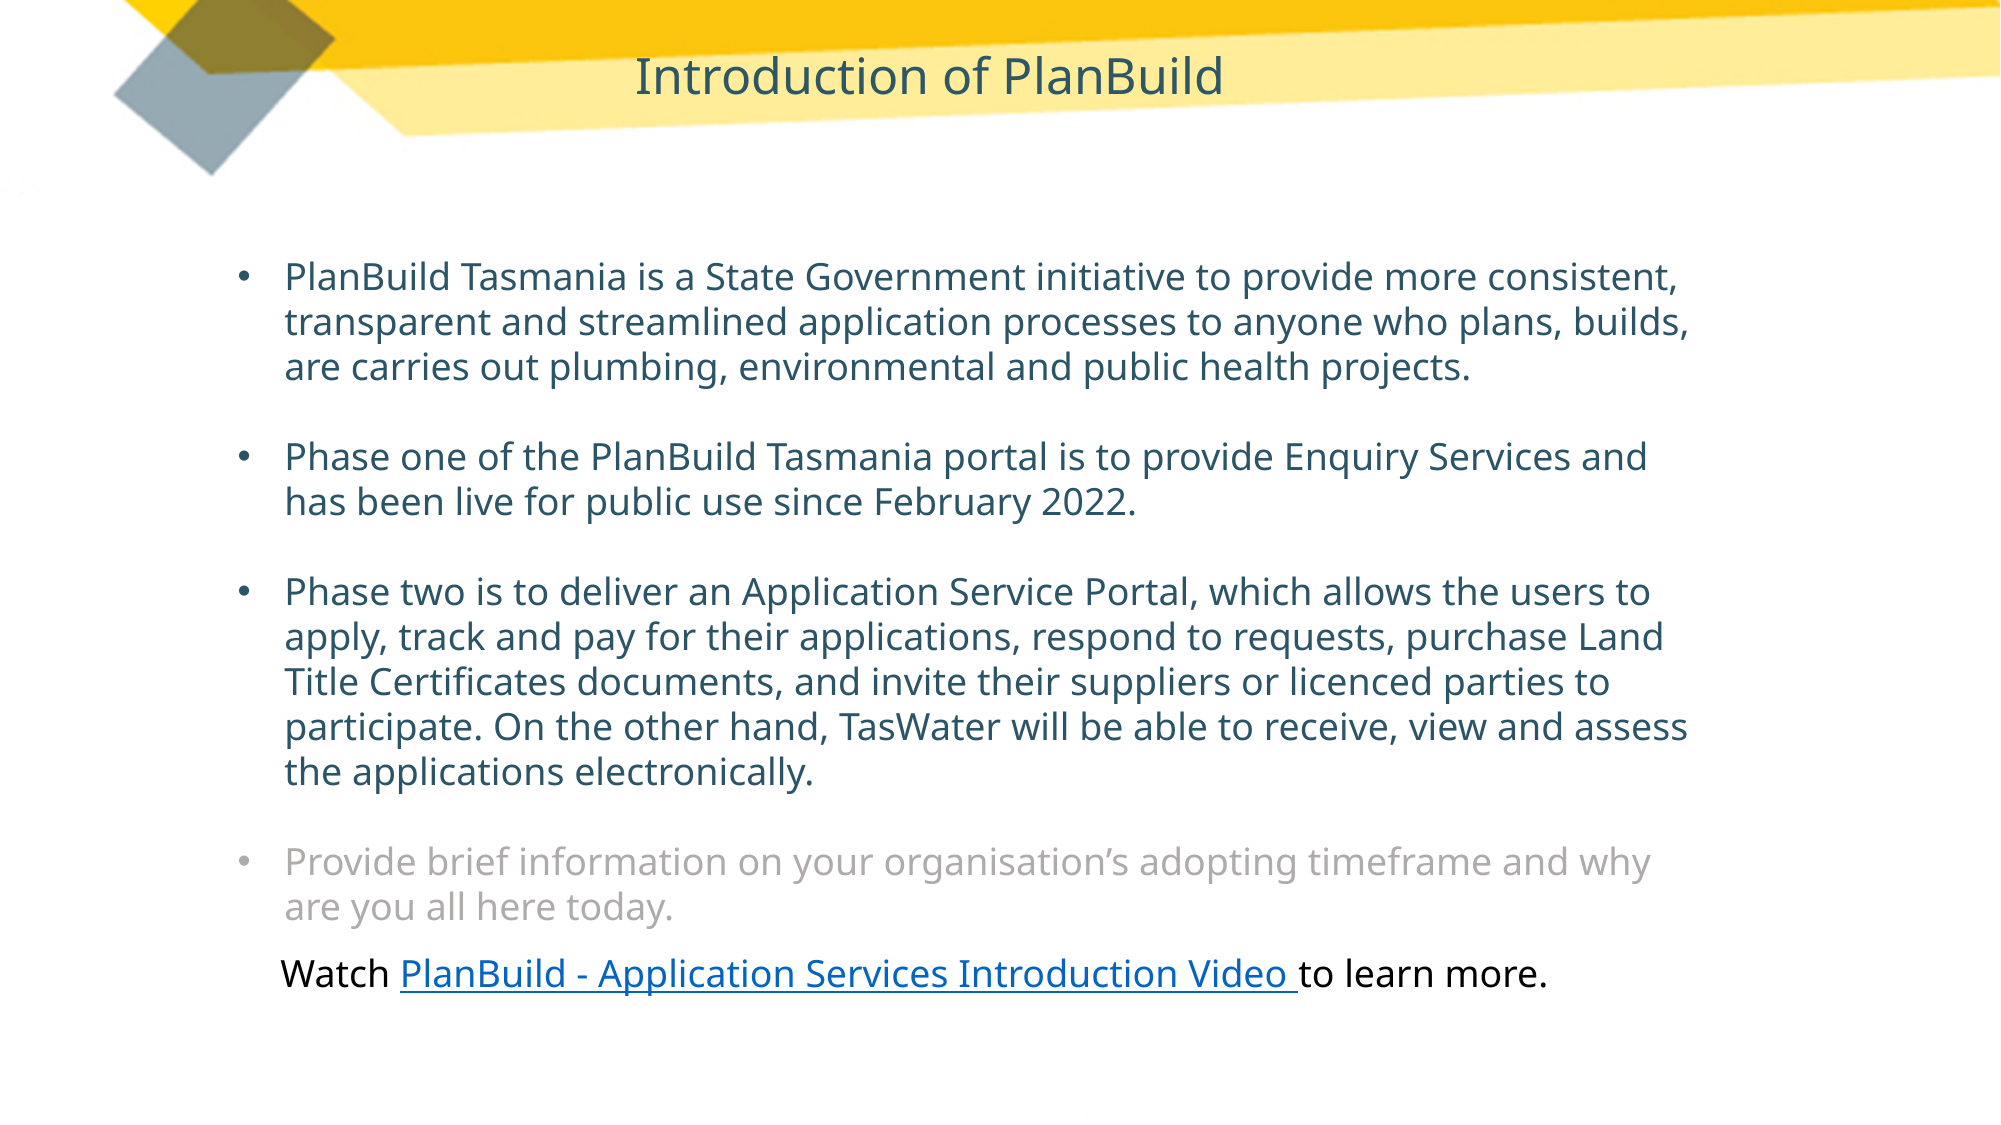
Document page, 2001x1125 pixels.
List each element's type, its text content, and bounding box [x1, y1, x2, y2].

text_box PlanBuild Tasmania is a State Government initiative to provide more consistent, transparent and streamlined application processes to anyone who plans, builds, are carries out plumbing, environmental and public health projects. Phase one of the PlanBuild Tasmania portal is to provide Enquiry Services and has been live for public use since February 2022. Phase two is to deliver an Application Service Portal, which allows the users to apply, track and pay for their applications, respond to requests, purchase Land Title Certificates documents, and invite their suppliers or licenced parties to participate. On the other hand, TasWater will be able to receive, view and assess the applications electronically. Provide brief information on your organisation’s adopting timeframe and why are you all here today. [222, 245, 1709, 981]
text_box Watch PlanBuild - Application Services Introduction Video to learn more. [265, 942, 1697, 1009]
picture [0, 0, 2001, 1125]
title Introduction of PlanBuild [68, 22, 1794, 134]
